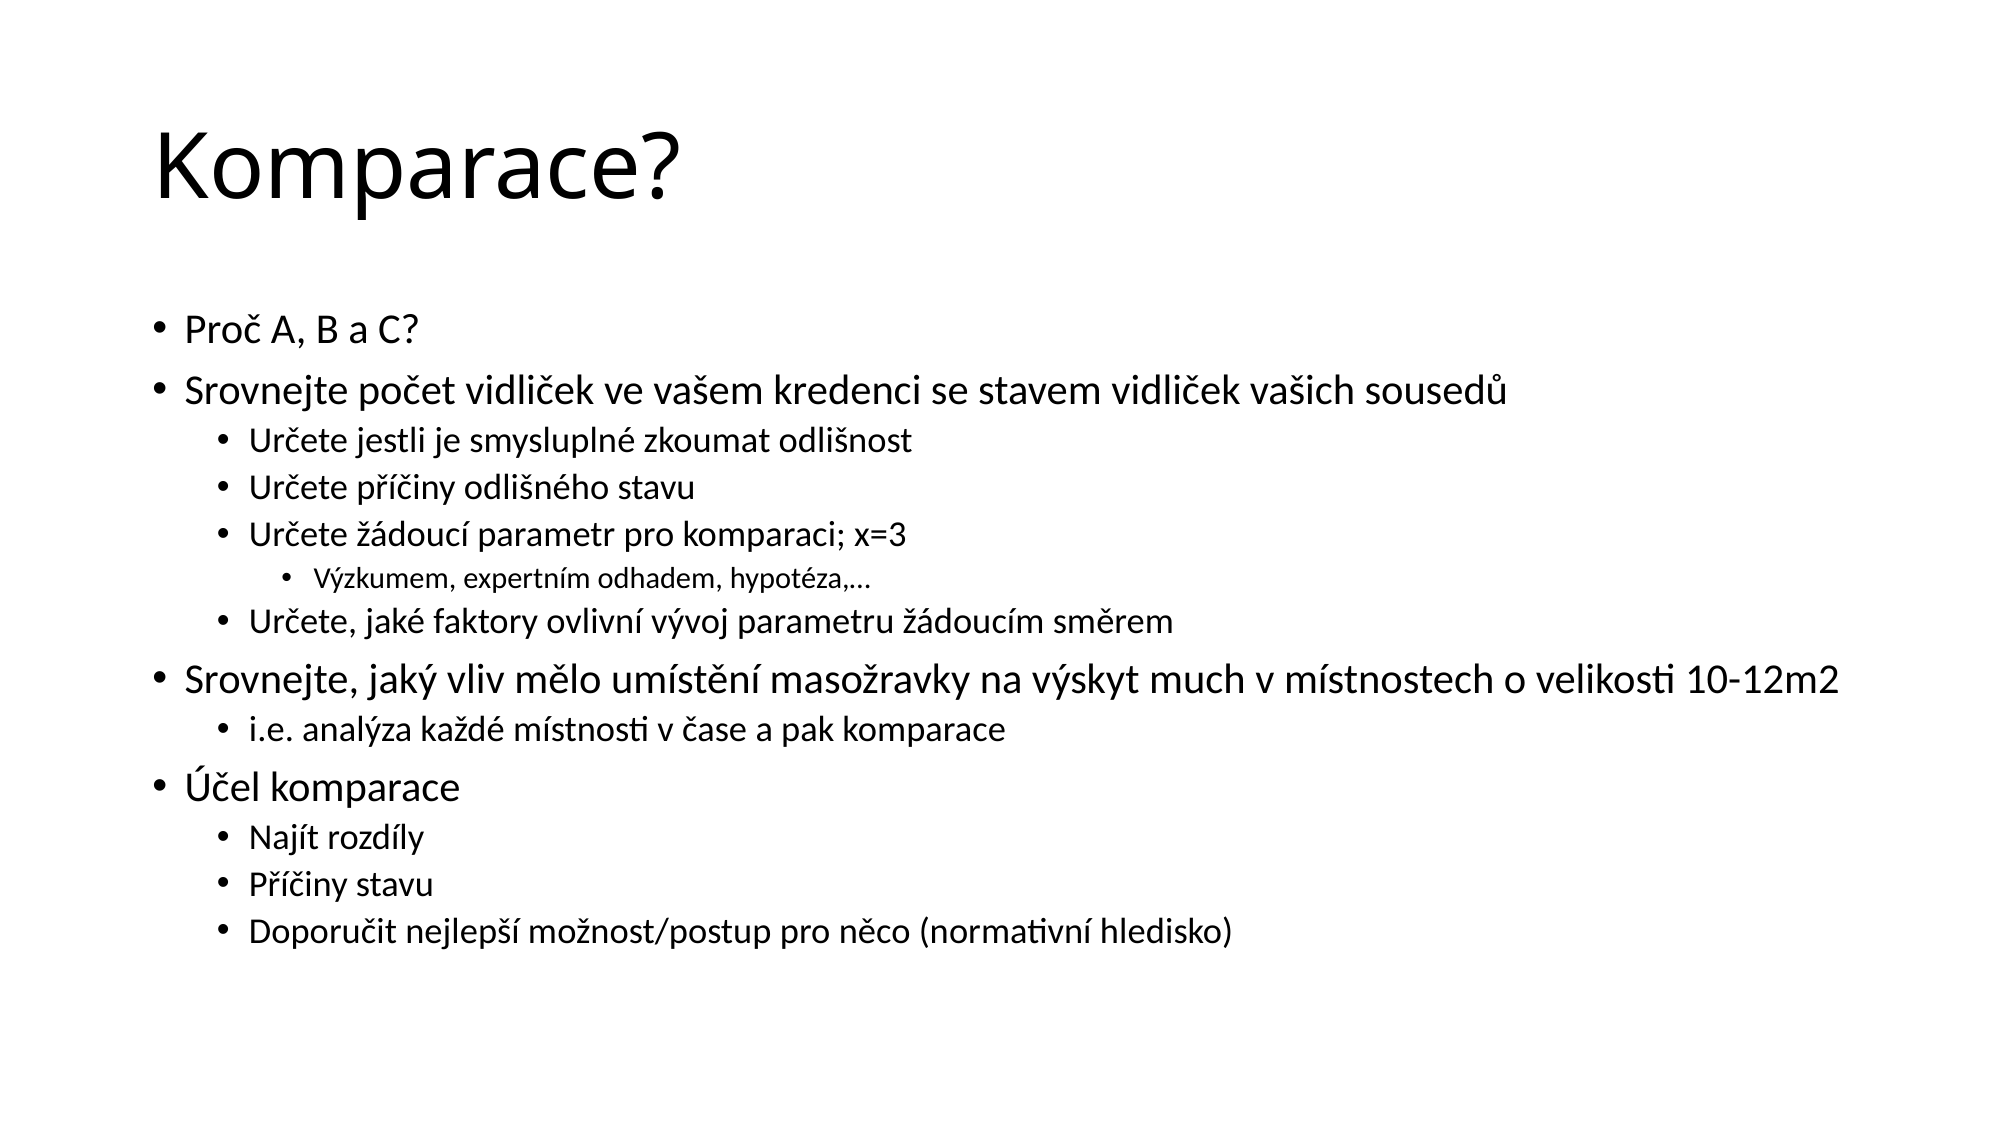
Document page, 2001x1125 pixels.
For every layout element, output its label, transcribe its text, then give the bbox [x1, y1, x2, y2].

title Komparace? [137, 59, 1863, 278]
list Proč A, B a C? Srovnejte počet vidliček ve vašem kredenci se stavem vidliček vašich sousedů Určete jestli je smysluplné zkoumat odlišnost Určete příčiny odlišného stavu Určete žádoucí parametr pro komparaci; x=3 Výzkumem, expertním odhadem, hypotéza,… Určete, jaké faktory ovlivní vývoj parametru žádoucím směrem Srovnejte, jaký vliv mělo umístění masožravky na výskyt much v místnostech o velikosti 10-12m2 i.e. analýza každé místnosti v čase a pak komparace Účel komparace Najít rozdíly Příčiny stavu Doporučit nejlepší možnost/postup pro něco (normativní hledisko) [137, 299, 1863, 1014]
